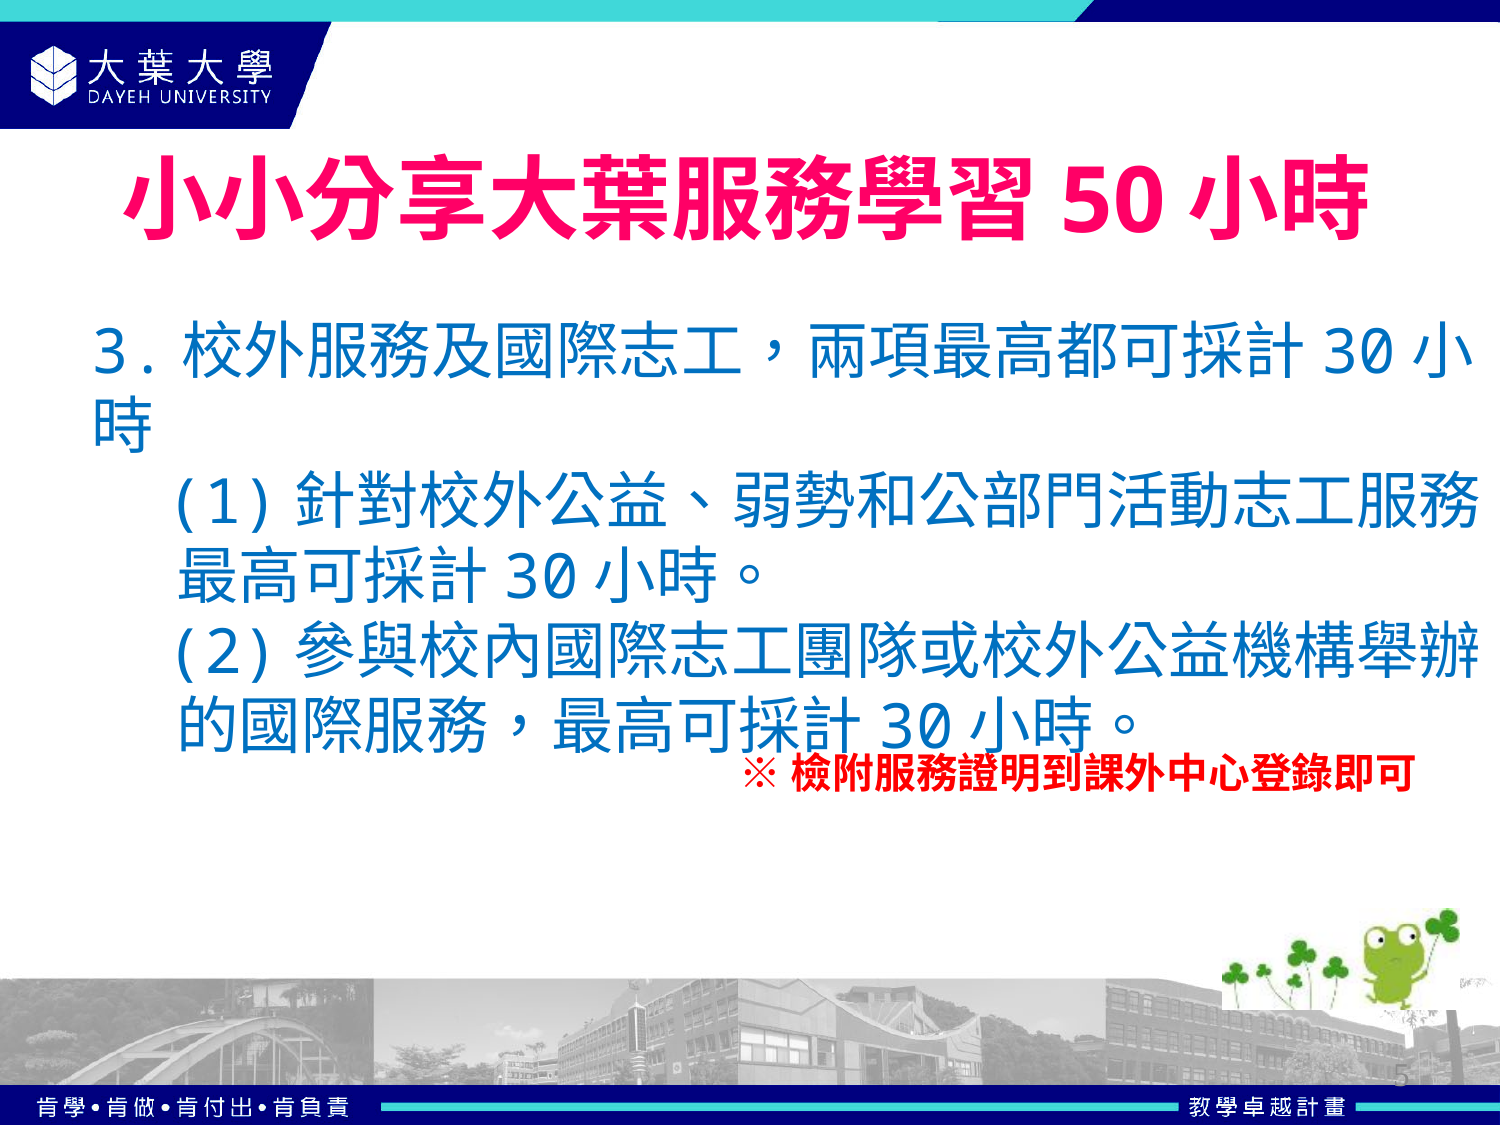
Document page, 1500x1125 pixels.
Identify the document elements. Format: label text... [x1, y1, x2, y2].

slide_number 5 [1074, 1042, 1425, 1103]
text_box ※檢附服務證明到課外中心登錄即可 [724, 739, 1432, 805]
title 小小分享大葉服務學習50小時 [71, 101, 1422, 290]
picture [0, 0, 1500, 1125]
text_box 3.校外服務及國際志工，兩項最高都可採計30小時 (1)針對校外公益、弱勢和公部門活動志工服務， 最高可採計30小時。 (2)參與校內國際志工團隊或校外公益機構舉辦 的國際服務，最高可採計30小時。 [76, 304, 1500, 834]
